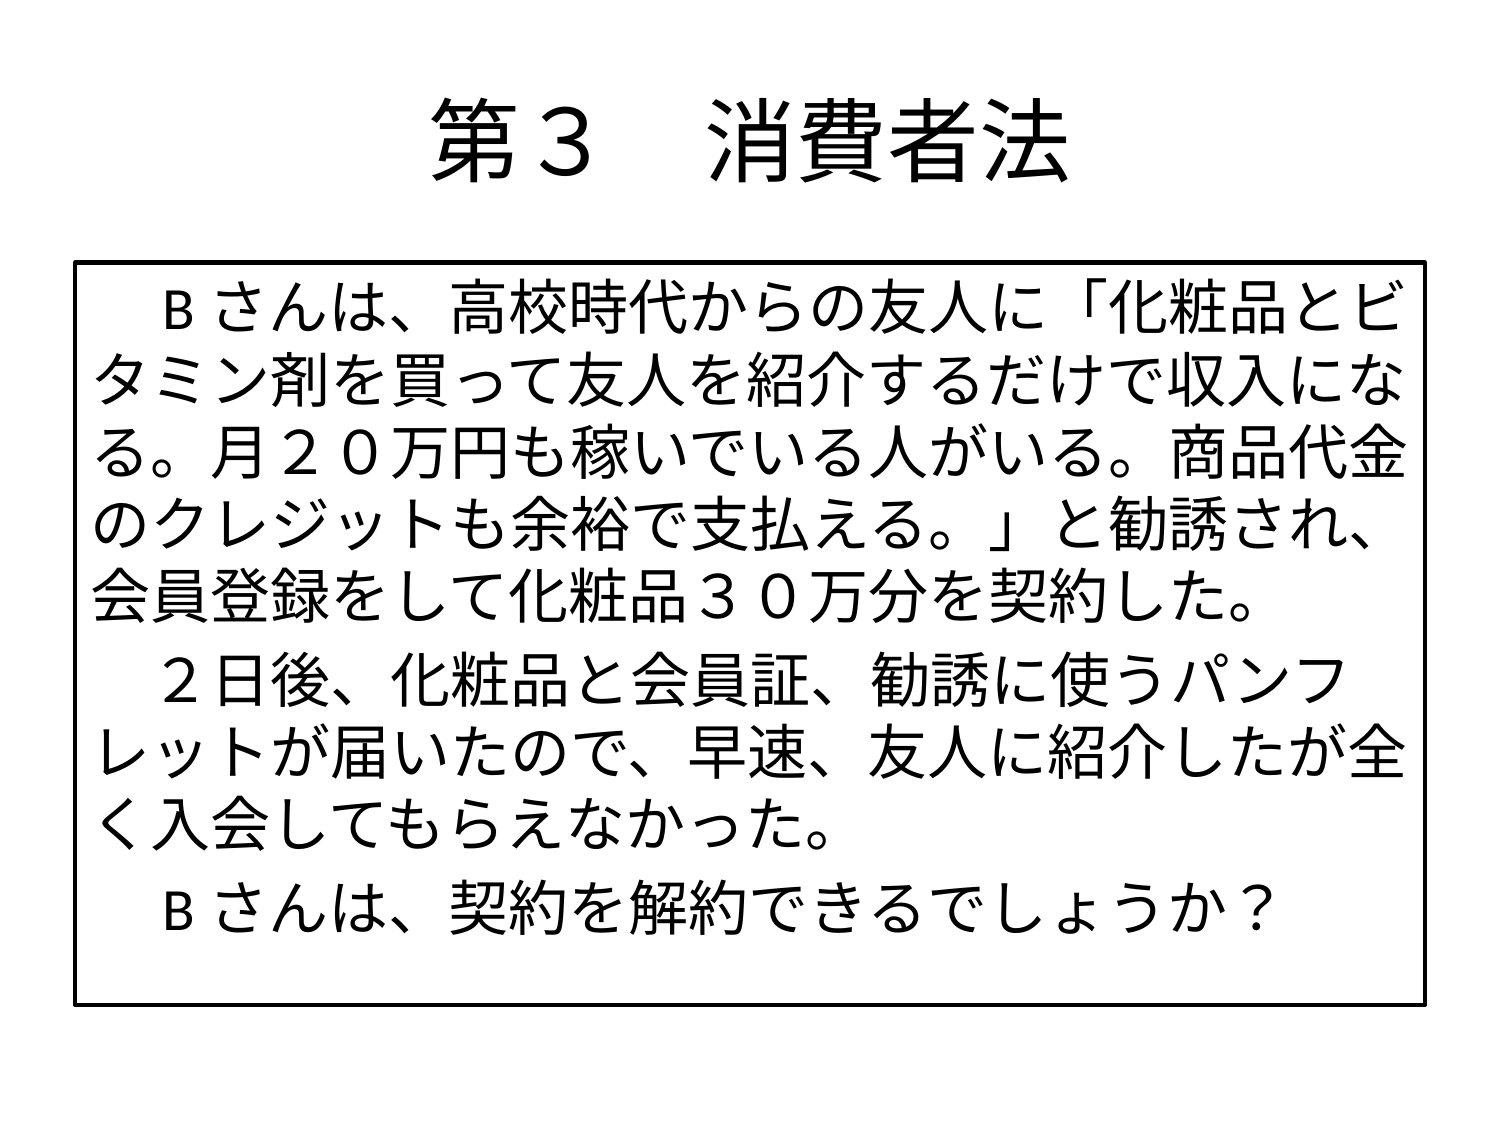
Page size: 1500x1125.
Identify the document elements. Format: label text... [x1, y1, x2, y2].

list Bさんは、高校時代からの友人に「化粧品とビタミン剤を買って友人を紹介するだけで収入になる。月２０万円も稼いでいる人がいる。商品代金のクレジットも余裕で支払える。」と勧誘され、会員登録をして化粧品３０万分を契約した。 ２日後、化粧品と会員証、勧誘に使うパンフレットが届いたので、早速、友人に紹介したが全く入会してもらえなかった。 Bさんは、契約を解約できるでしょうか？ [73, 260, 1427, 1007]
title 第３ 消費者法 [75, 45, 1425, 233]
